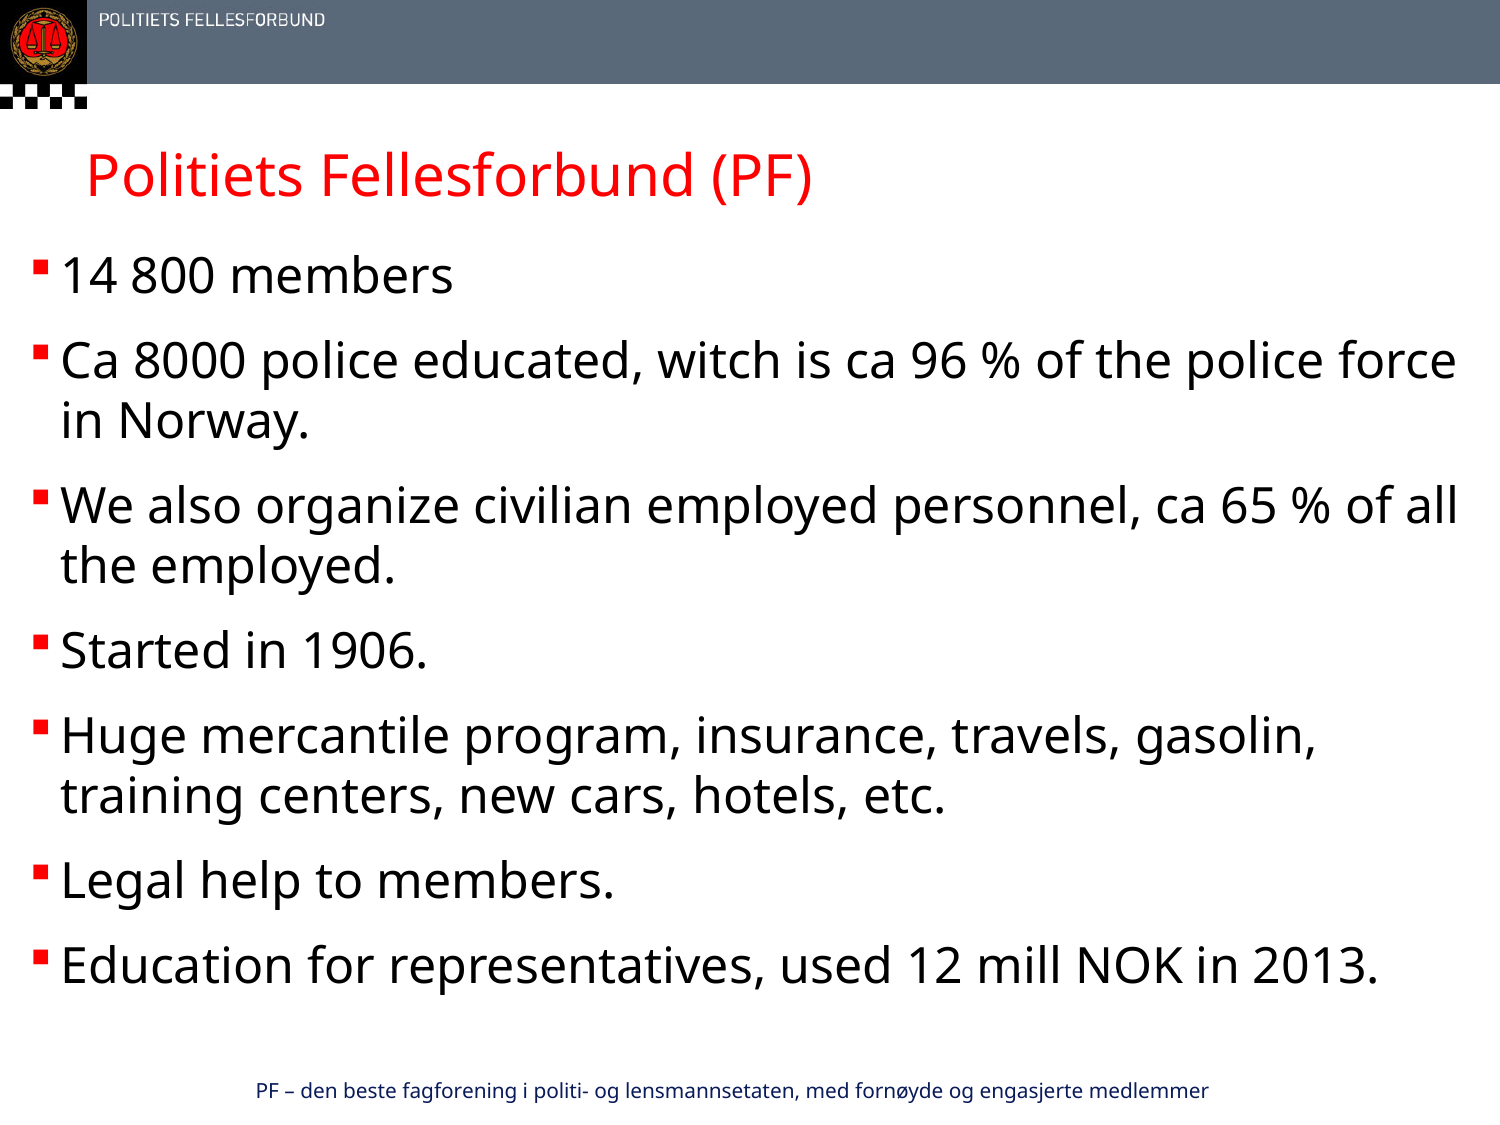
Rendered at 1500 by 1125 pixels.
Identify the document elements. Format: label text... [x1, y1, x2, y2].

footer PF – den beste fagforening i politi- og lensmannsetaten, med fornøyde og engasjerte medlemmer [88, 1083, 1376, 1103]
list 14 800 members Ca 8000 police educated, witch is ca 96 % of the police force in Norway. We also organize civilian employed personnel, ca 65 % of all the employed. Started in 1906. Huge mercantile program, insurance, travels, gasolin, training centers, new cars, hotels, etc. Legal help to members. Education for representatives, used 12 mill NOK in 2013. [29, 243, 1500, 1083]
picture [0, 0, 1500, 109]
title Politiets Fellesforbund (PF) [70, 99, 1380, 209]
